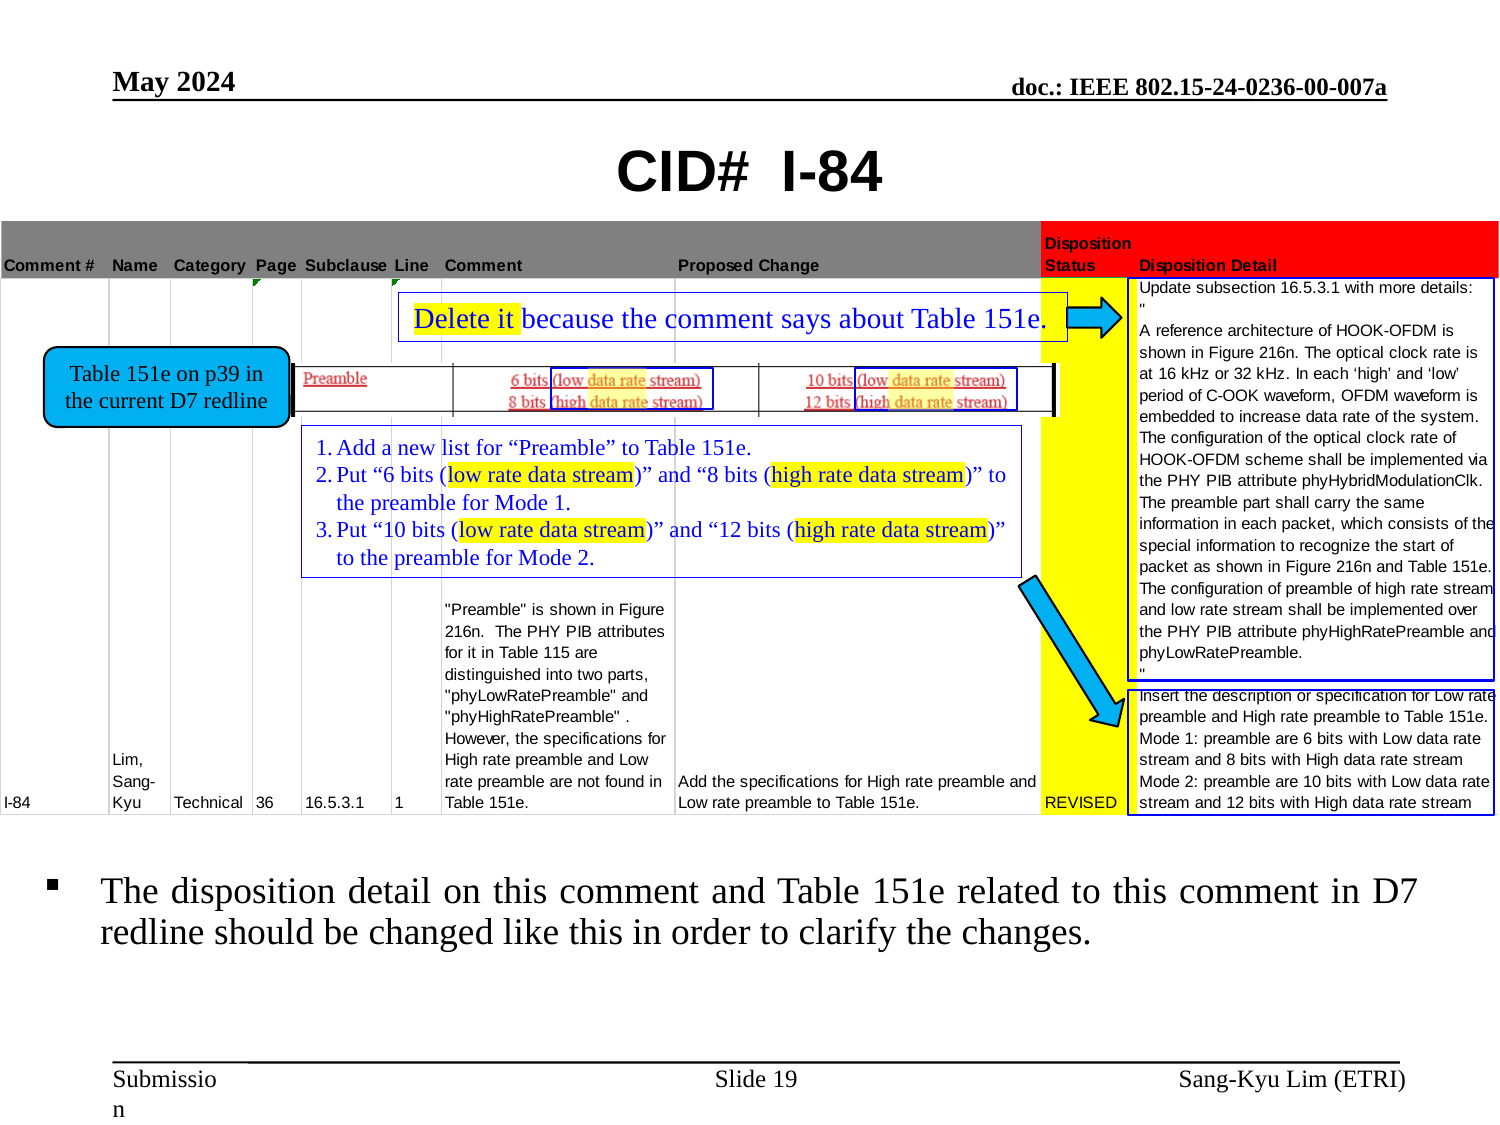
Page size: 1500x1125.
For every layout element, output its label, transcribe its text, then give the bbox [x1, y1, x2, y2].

slide_number Slide 19 [712, 1061, 800, 1093]
picture [0, 220, 1500, 816]
text_box The disposition detail on this comment and Table 151e related to this comment in D7 redline should be changed like this in order to clarify the changes. [29, 864, 1436, 973]
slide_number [112, 61, 376, 98]
footer Sang-Kyu Lim (ETRI) [893, 1061, 1407, 1093]
text_box CID# I-84 [0, 125, 1500, 219]
